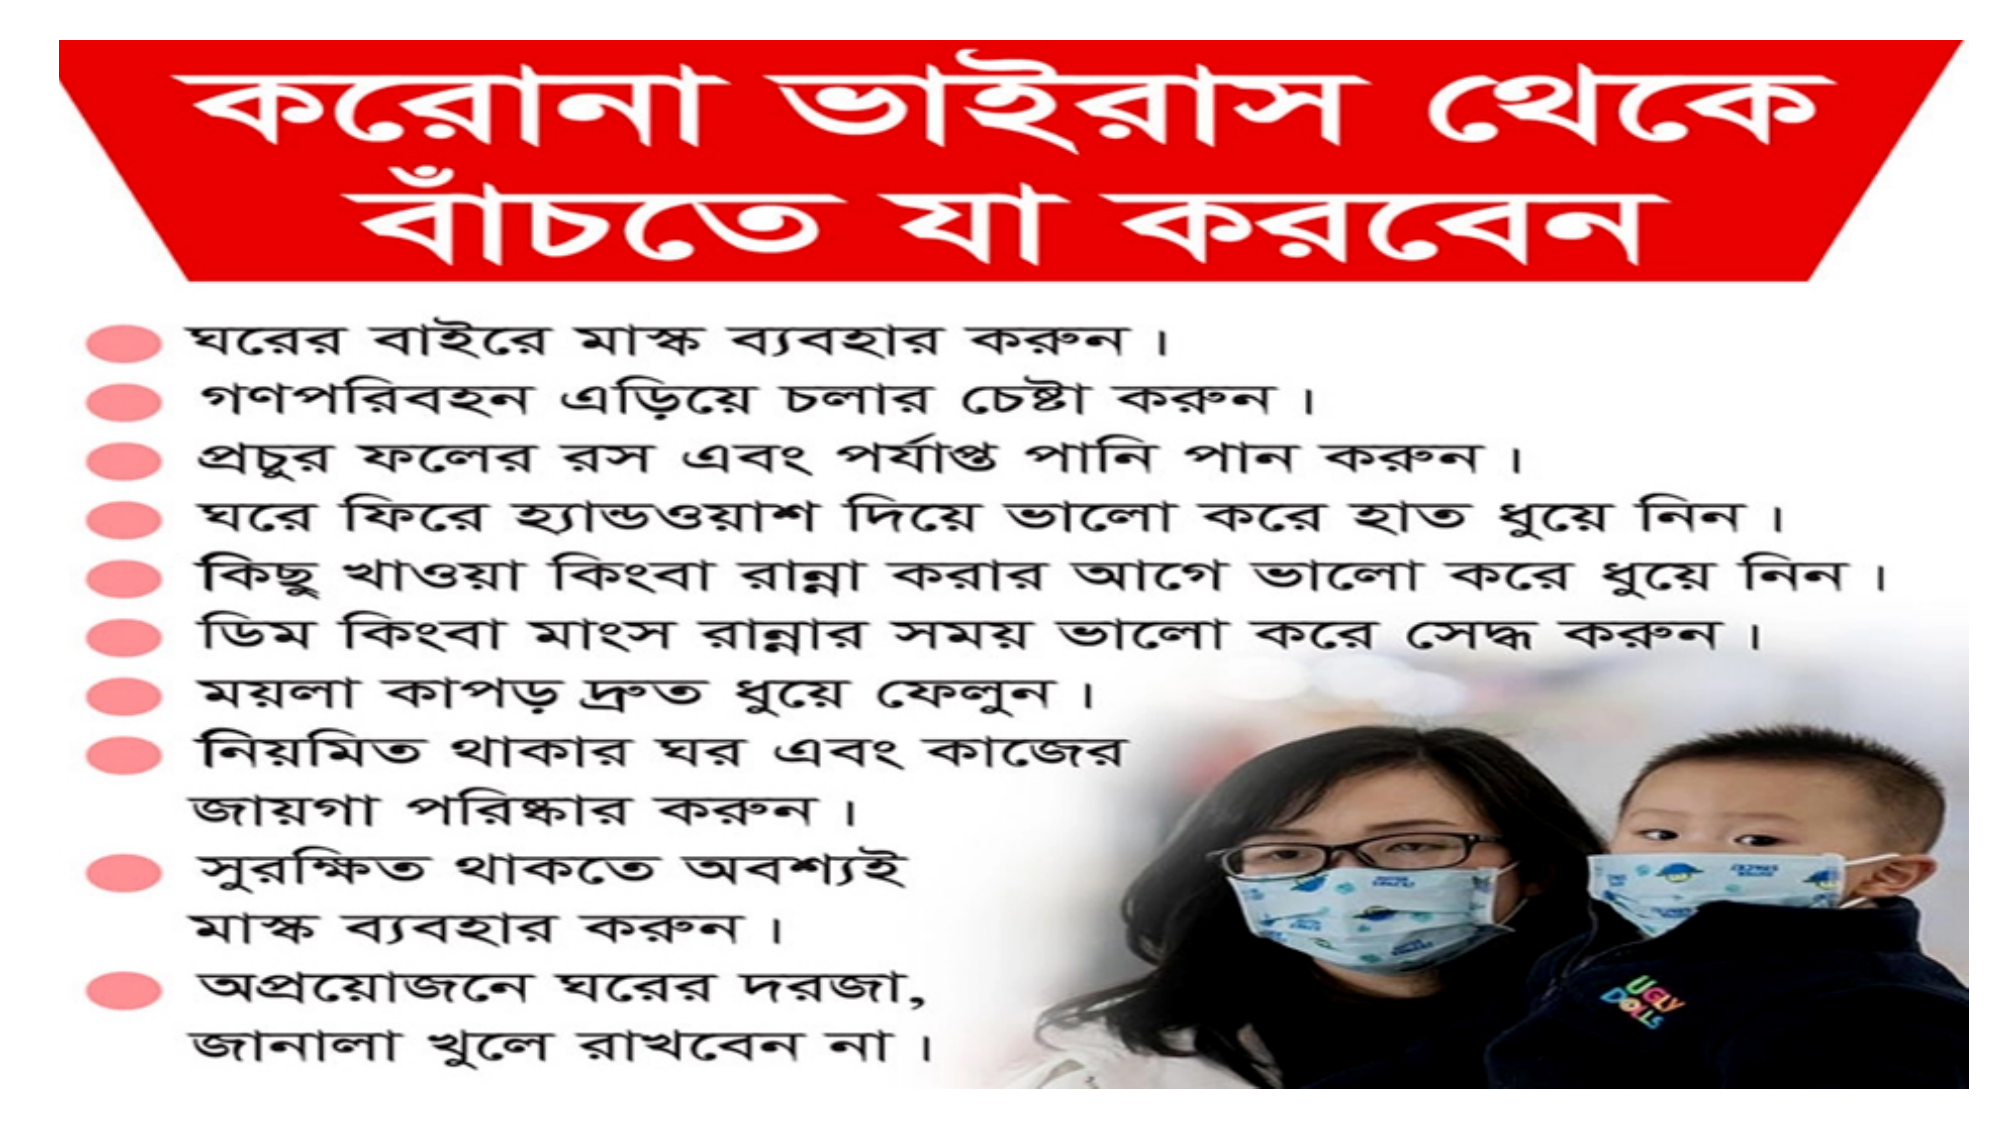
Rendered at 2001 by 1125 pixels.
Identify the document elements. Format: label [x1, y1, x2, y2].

picture [59, 40, 1969, 1089]
